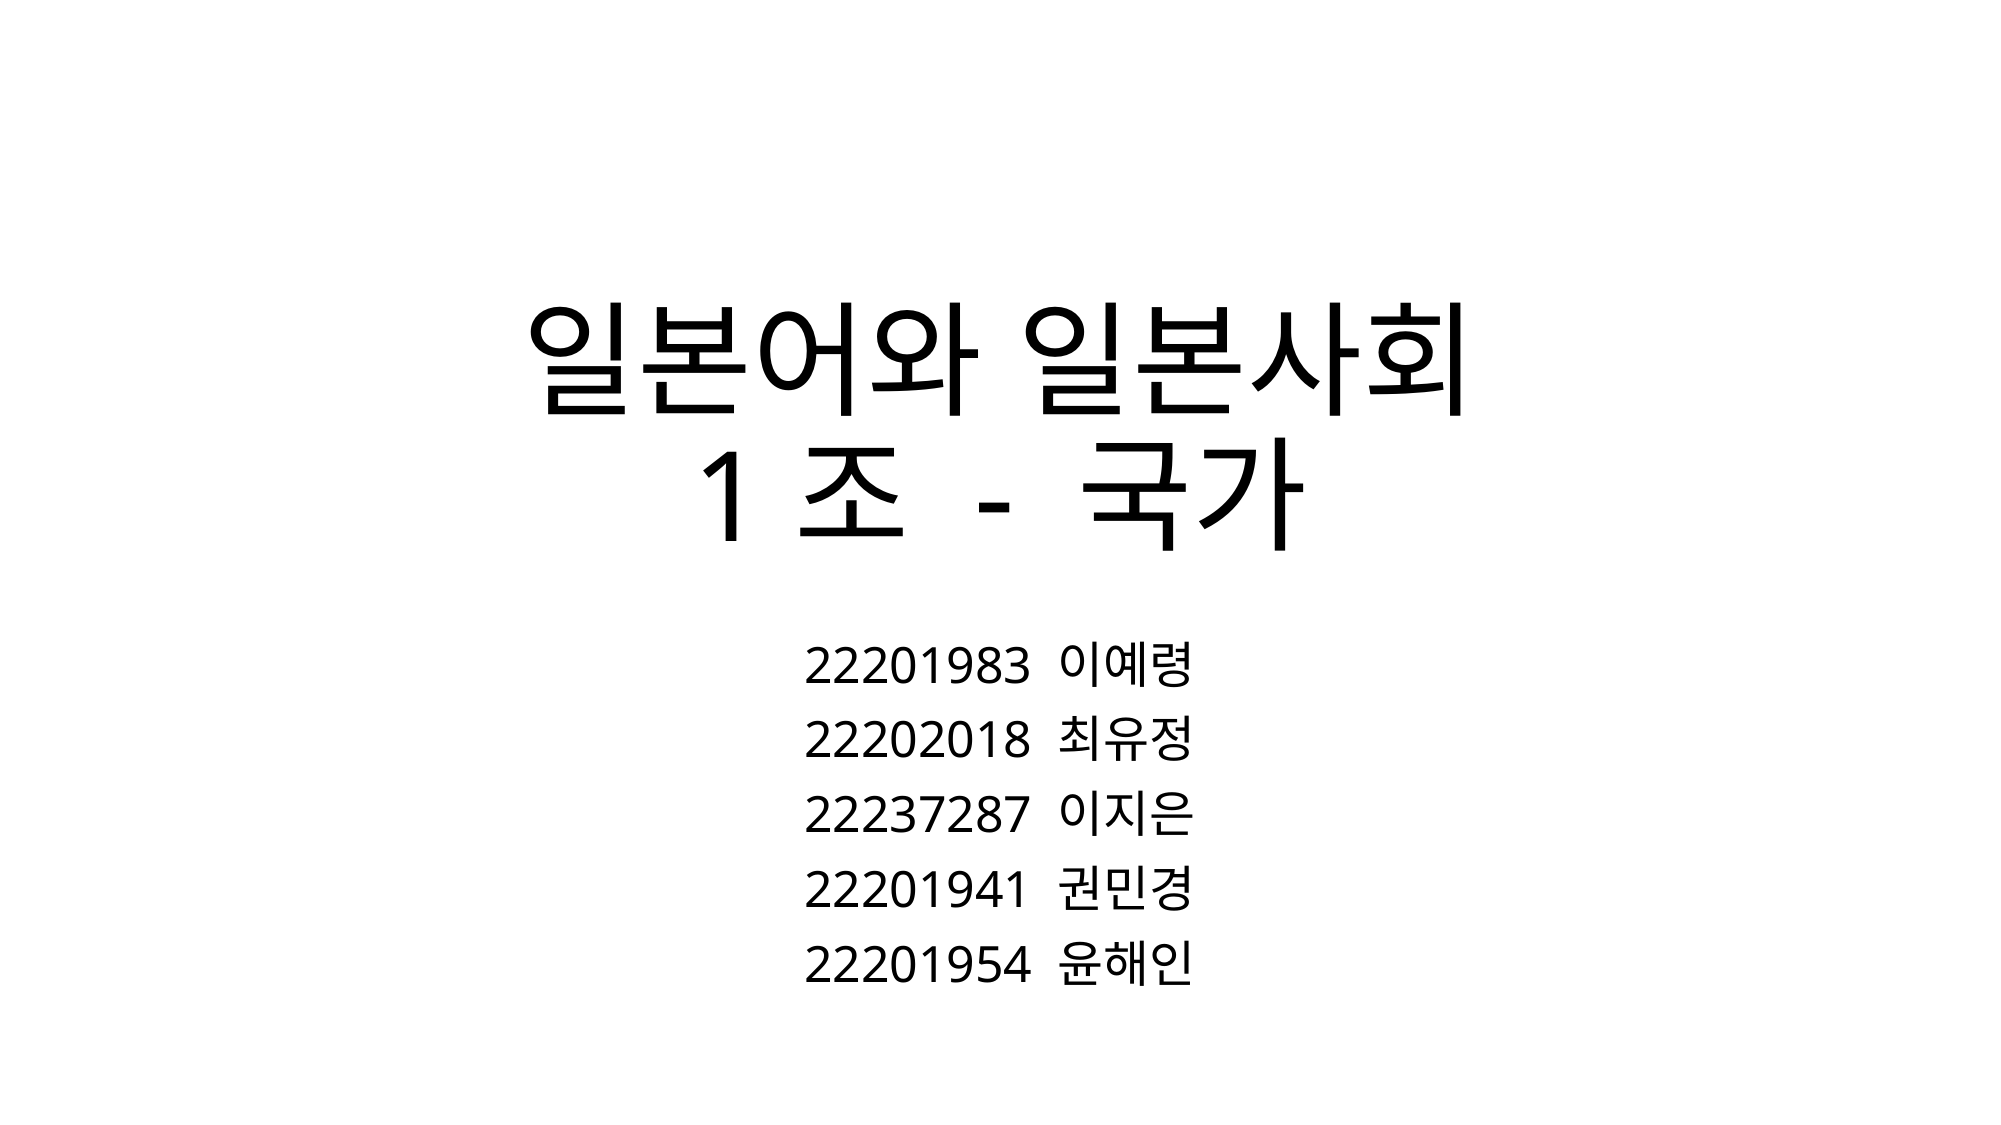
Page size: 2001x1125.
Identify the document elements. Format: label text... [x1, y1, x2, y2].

title 일본어와 일본사회 1조 - 국가 [249, 184, 1750, 576]
subtitle 22201983 이예령 22202018 최유정 22237287 이지은 22201941 권민경 22201954 윤해인 [249, 632, 1750, 1025]
